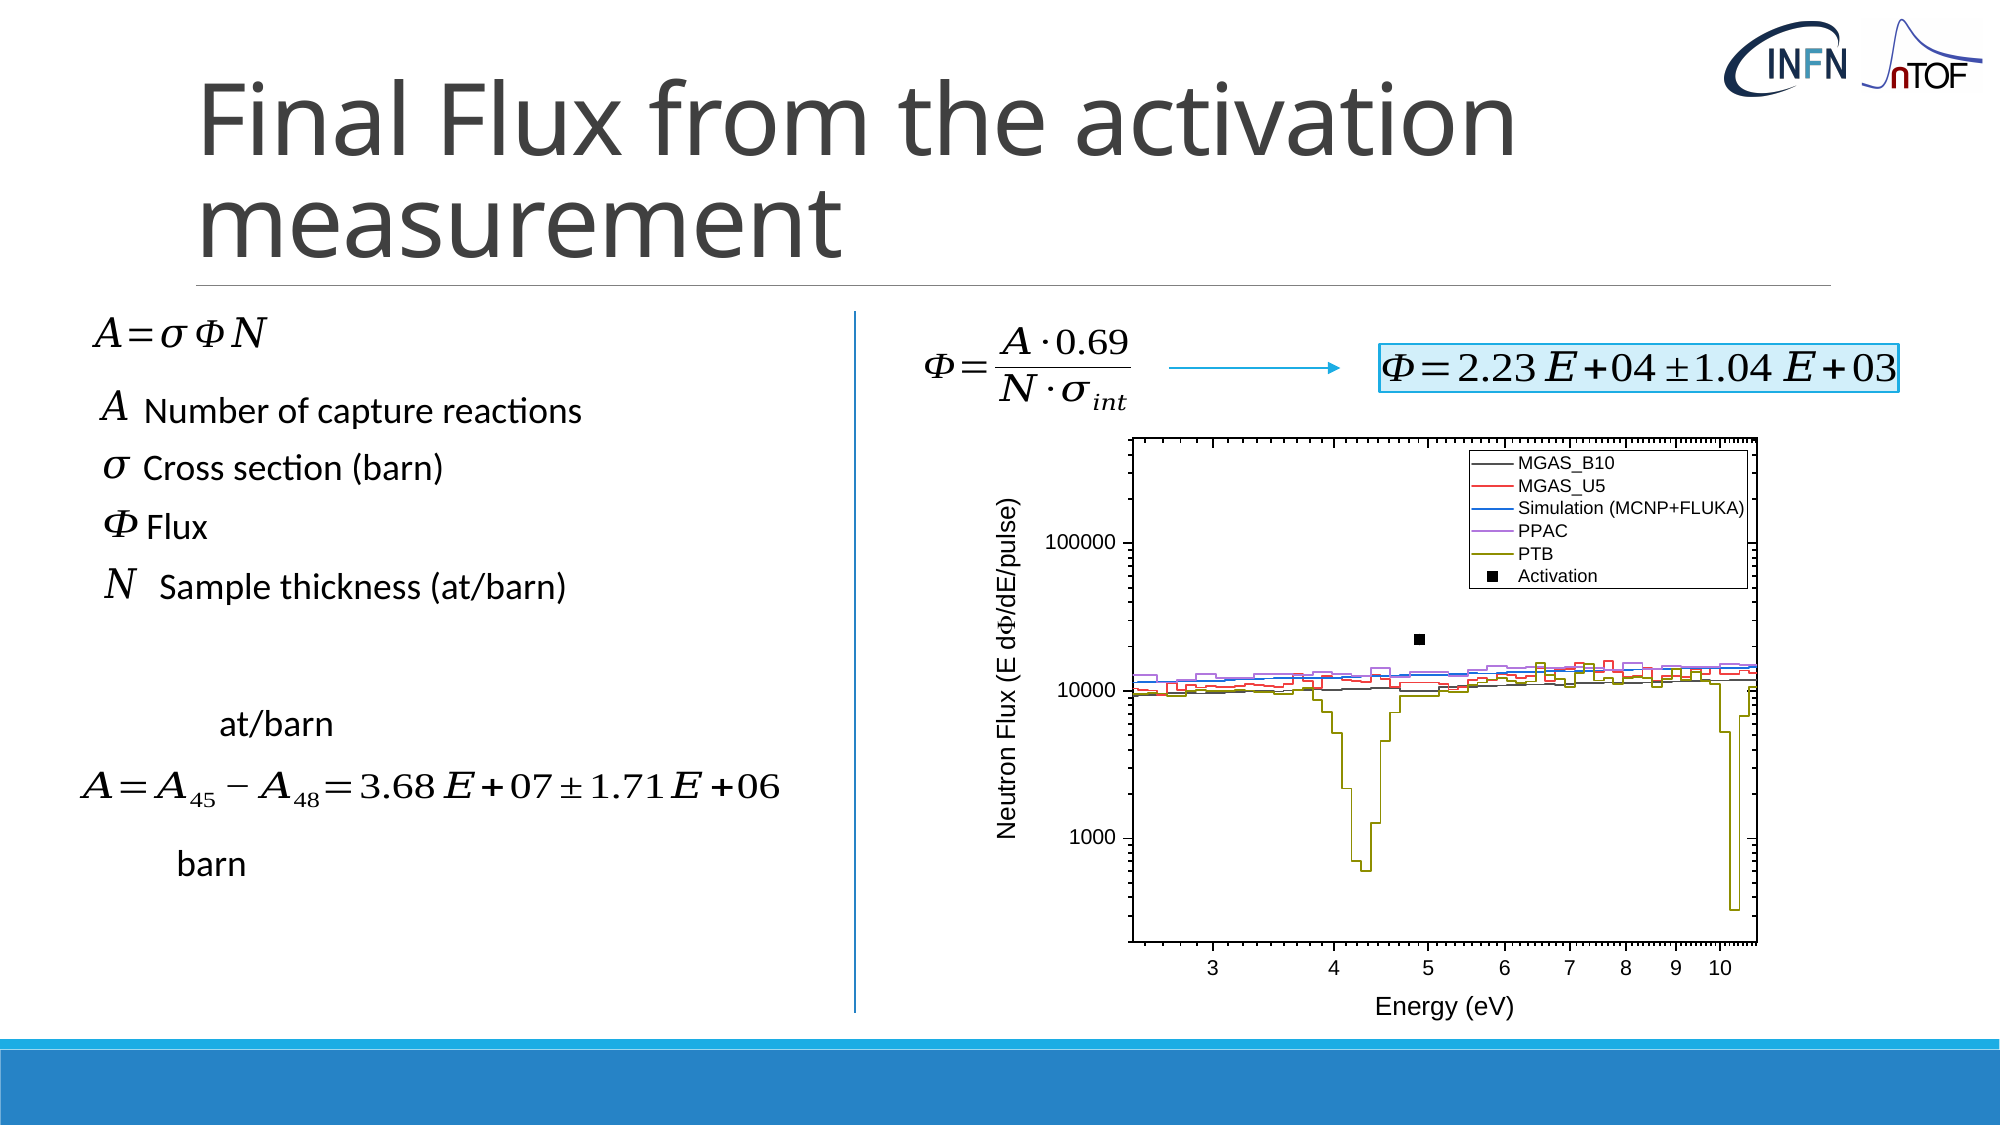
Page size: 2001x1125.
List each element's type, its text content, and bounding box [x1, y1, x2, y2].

title Final Flux from the activation measurement [180, 47, 1983, 285]
picture [1724, 21, 1846, 47]
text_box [89, 310, 602, 616]
picture [968, 356, 1888, 1059]
picture [1861, 18, 1983, 47]
